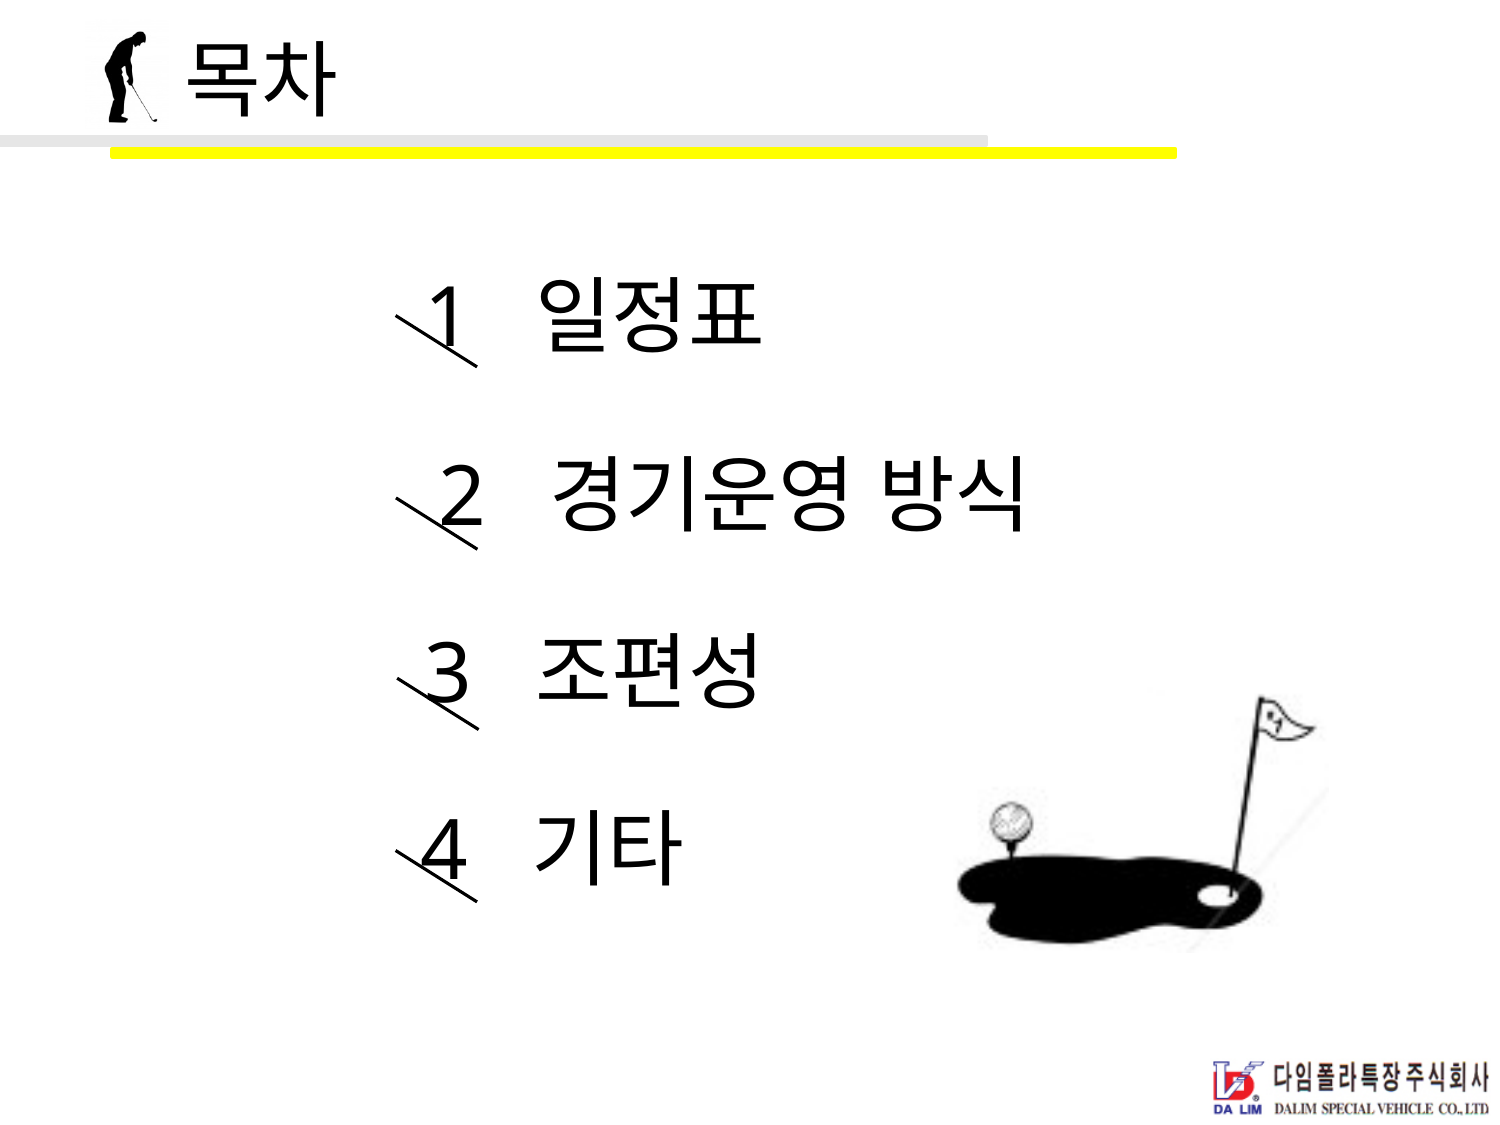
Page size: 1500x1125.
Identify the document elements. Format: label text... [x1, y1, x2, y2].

text_box 2 경기운영 방식 [423, 434, 1047, 550]
text_box 1 일정표 [409, 255, 780, 371]
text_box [395, 850, 481, 906]
text_box [110, 147, 1177, 159]
text_box 4 기타 [405, 788, 700, 904]
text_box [395, 497, 481, 553]
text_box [395, 315, 481, 371]
picture [950, 684, 1329, 953]
title 목차 [171, 19, 1258, 135]
picture [85, 18, 170, 129]
picture [1210, 1057, 1492, 1118]
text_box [396, 677, 482, 733]
text_box [0, 135, 988, 147]
text_box 3 조편성 [409, 611, 780, 727]
